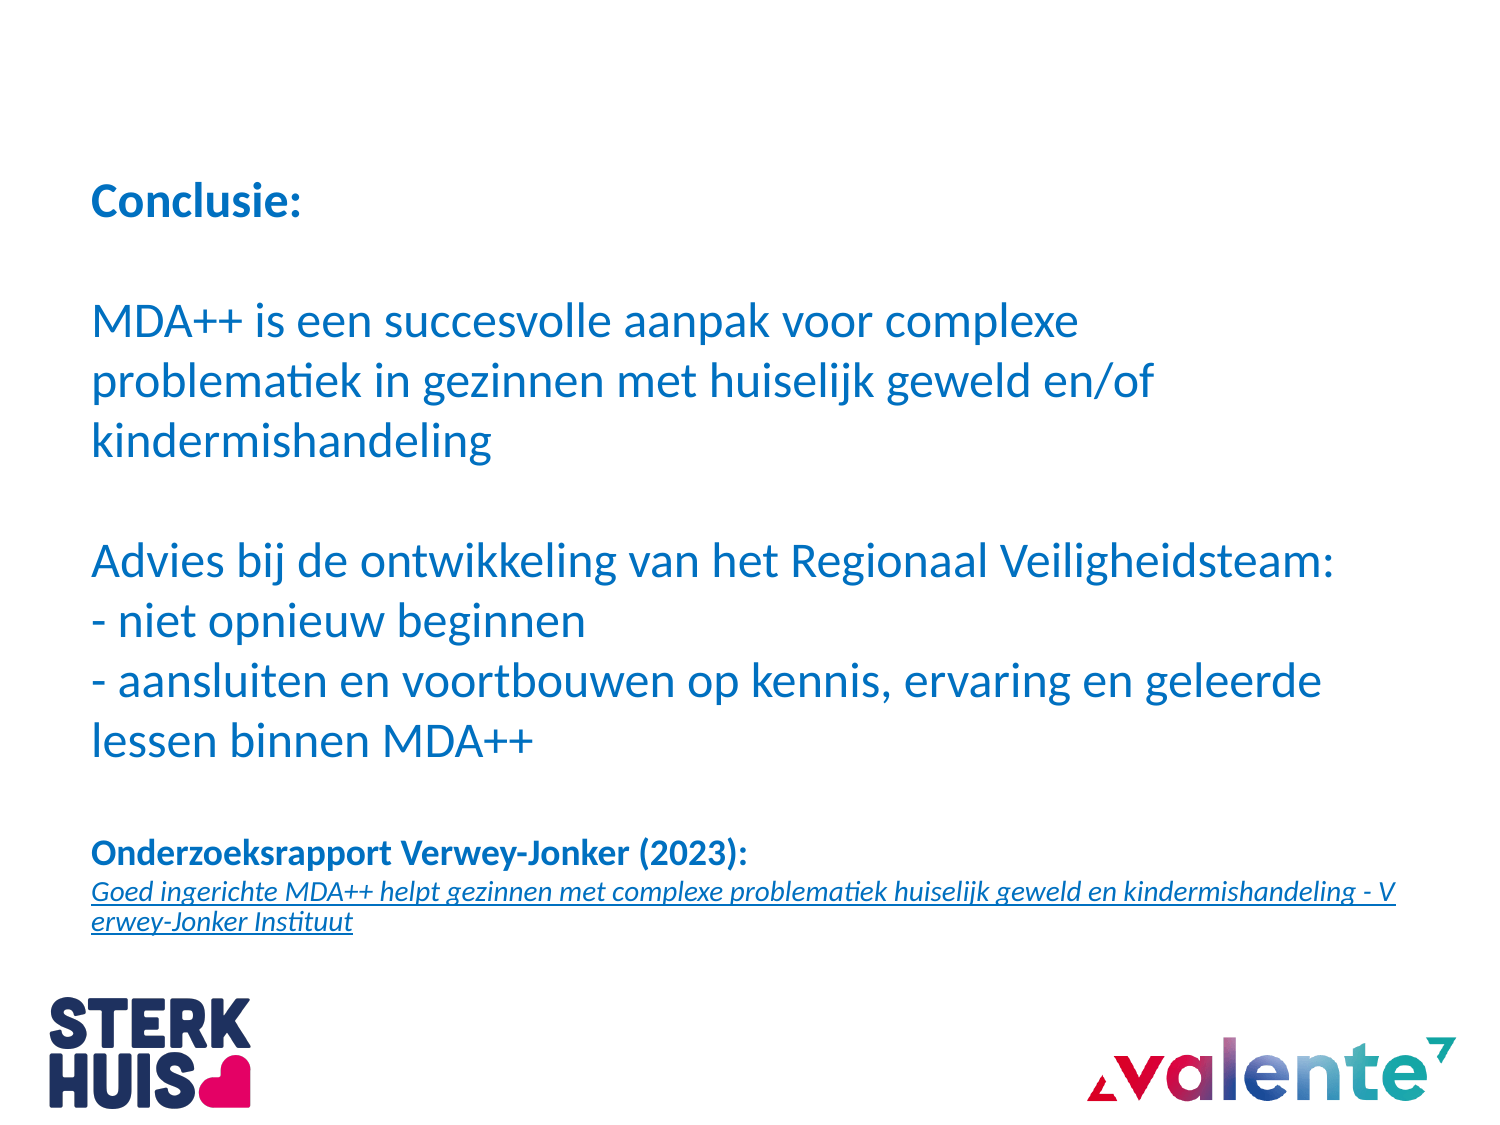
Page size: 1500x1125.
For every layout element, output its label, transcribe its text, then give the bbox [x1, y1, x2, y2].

picture [49, 996, 252, 1110]
title Conclusie: MDA++ is een succesvolle aanpak voor complexe problematiek in gezinnen met huiselijk geweld en/of kindermishandeling Advies bij de ontwikkeling van het Regionaal Veiligheidsteam: - niet opnieuw beginnen - aansluiten en voortbouwen op kennis, ervaring en geleerde lessen binnen MDA++ Onderzoeksrapport Verwey-Jonker (2023): Goed ingerichte MDA++ helpt gezinnen met complexe problematiek huiselijk geweld en kindermishandeling - Verwey-Jonker Instituut [76, 89, 1423, 986]
picture [1067, 1014, 1483, 1125]
